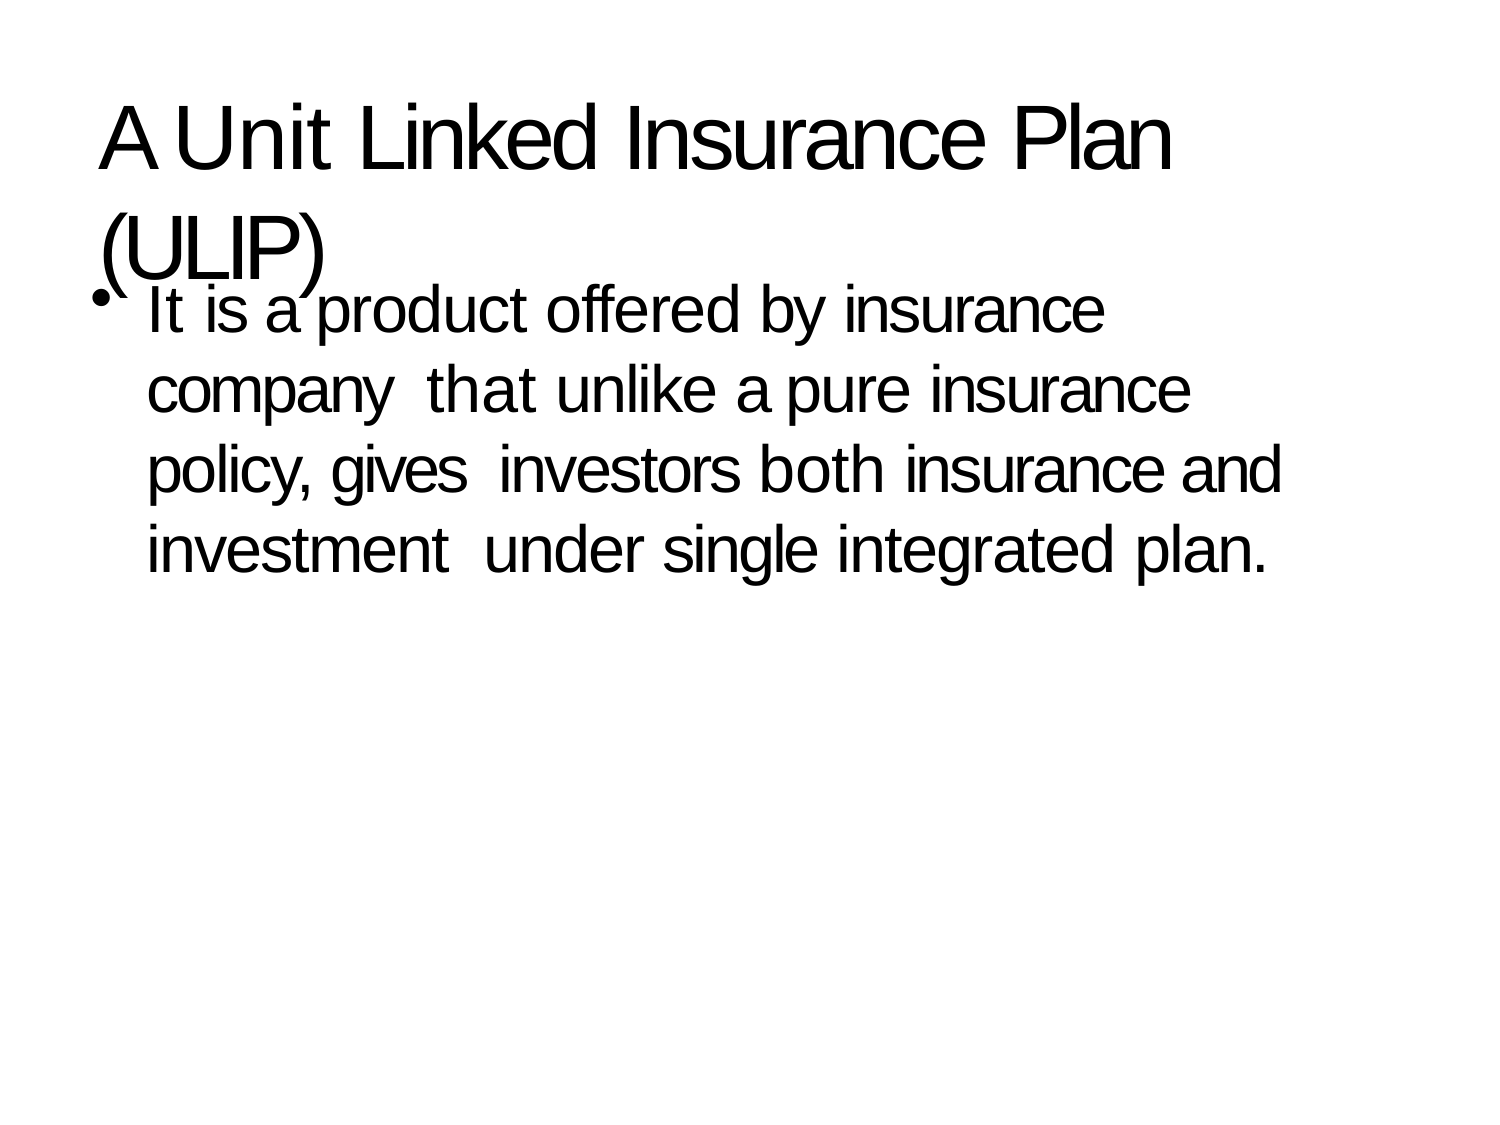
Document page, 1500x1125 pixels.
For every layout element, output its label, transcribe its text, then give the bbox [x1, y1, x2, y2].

text_box It is a product offered by insurance company that unlike a pure insurance policy, gives investors both insurance and investment under single integrated plan. [87, 263, 1353, 586]
title A Unit Linked Insurance Plan (ULIP) [96, 75, 1405, 298]
